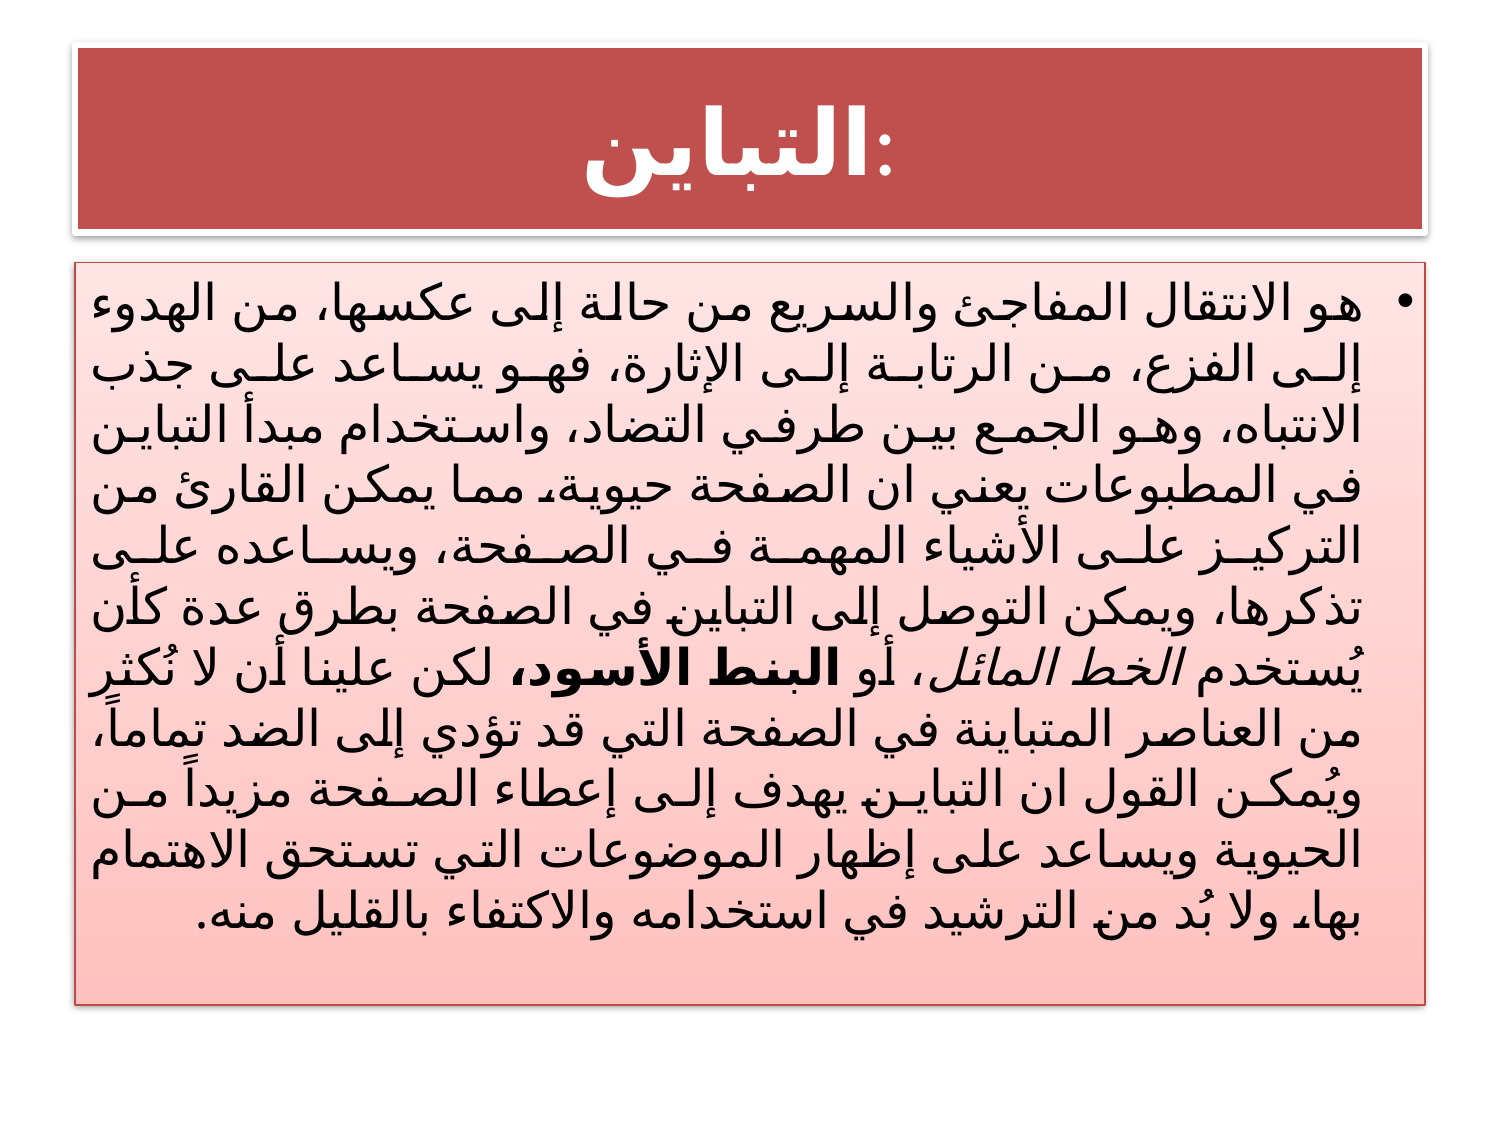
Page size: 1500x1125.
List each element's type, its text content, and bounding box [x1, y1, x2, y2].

list هو الانتقال المفاجئ والسريع من حالة إلى عكسها، من الهدوء إلى الفزع، من الرتابة إلى الإثارة، فهو يساعد على جذب الانتباه، وهو الجمع بين طرفي التضاد، واستخدام مبدأ التباين في المطبوعات يعني ان الصفحة حيوية، مما يمكن القارئ من التركيز على الأشياء المهمة في الصفحة، ويساعده على تذكرها، ويمكن التوصل إلى التباين في الصفحة بطرق عدة كأن يُستخدم الخط المائل، أو البنط الأسود، لكن علينا أن لا نُكثر من العناصر المتباينة في الصفحة التي قد تؤدي إلى الضد تماماً، ويُمكن القول ان التباين يهدف إلى إعطاء الصفحة مزيداً من الحيوية ويساعد على إظهار الموضوعات التي تستحق الاهتمام بها، ولا بُد من الترشيد في استخدامه والاكتفاء بالقليل منه. [74, 262, 1426, 1006]
title التباين: [72, 42, 1428, 236]
